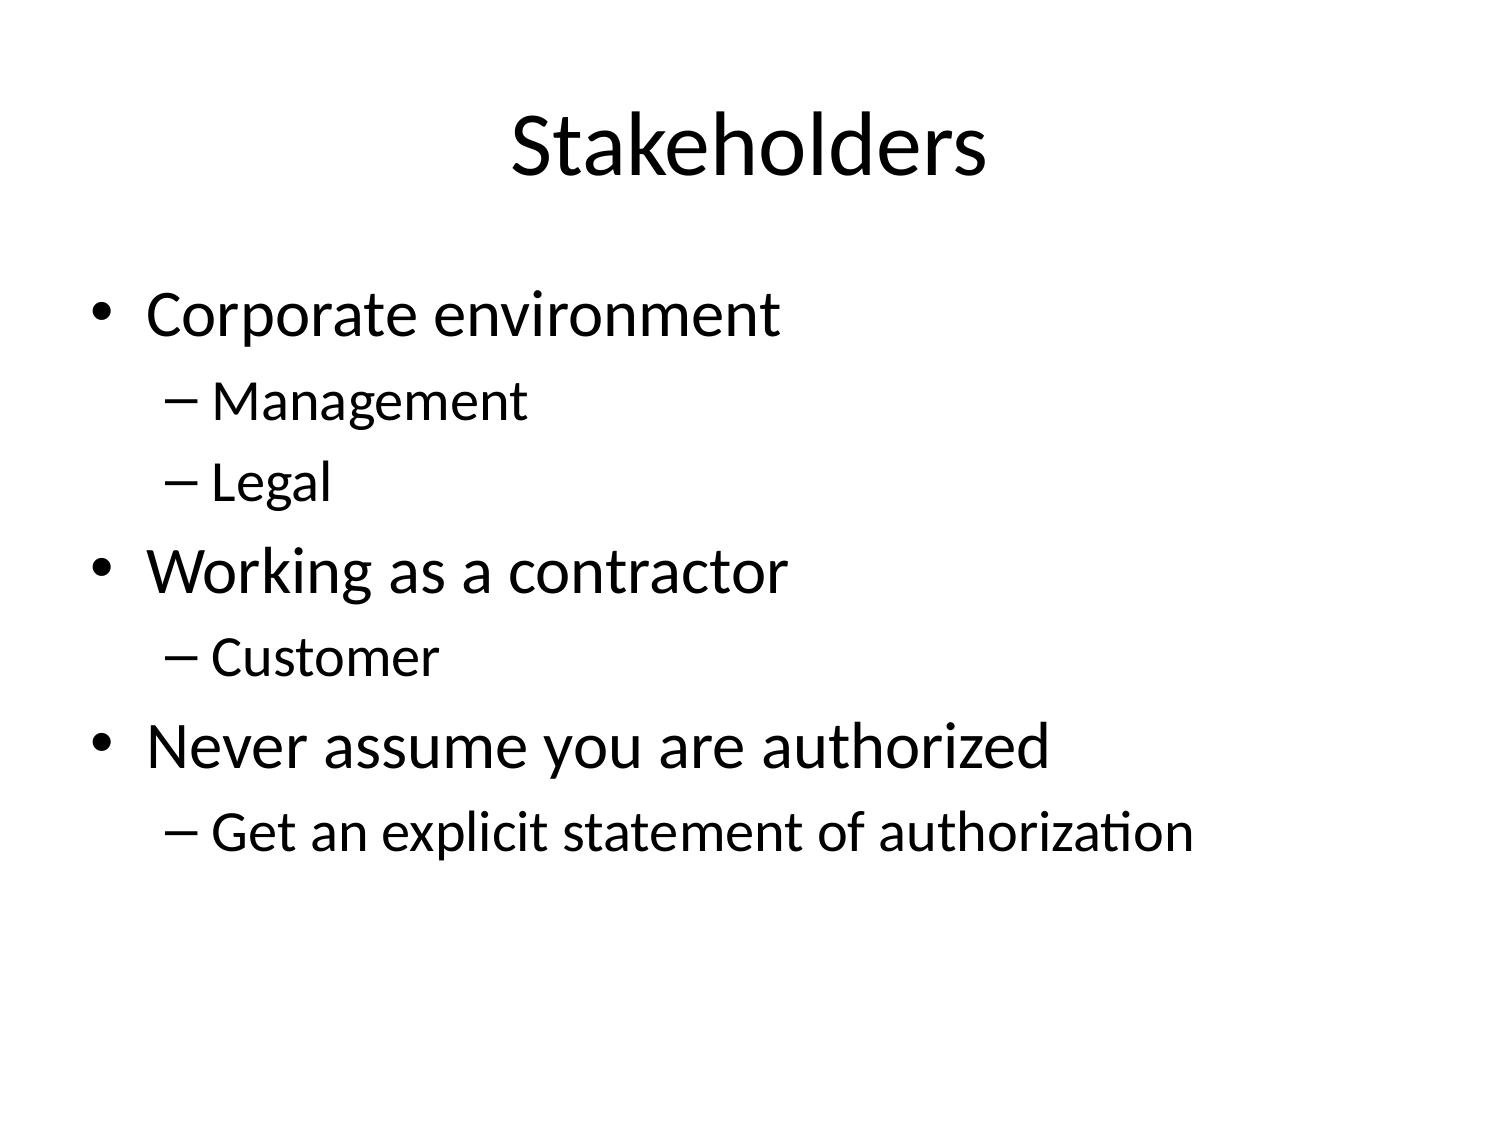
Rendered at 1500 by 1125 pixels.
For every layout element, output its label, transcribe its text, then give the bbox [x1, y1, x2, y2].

title Stakeholders [75, 45, 1425, 233]
list Corporate environment Management Legal Working as a contractor Customer Never assume you are authorized Get an explicit statement of authorization [75, 262, 1425, 1005]
